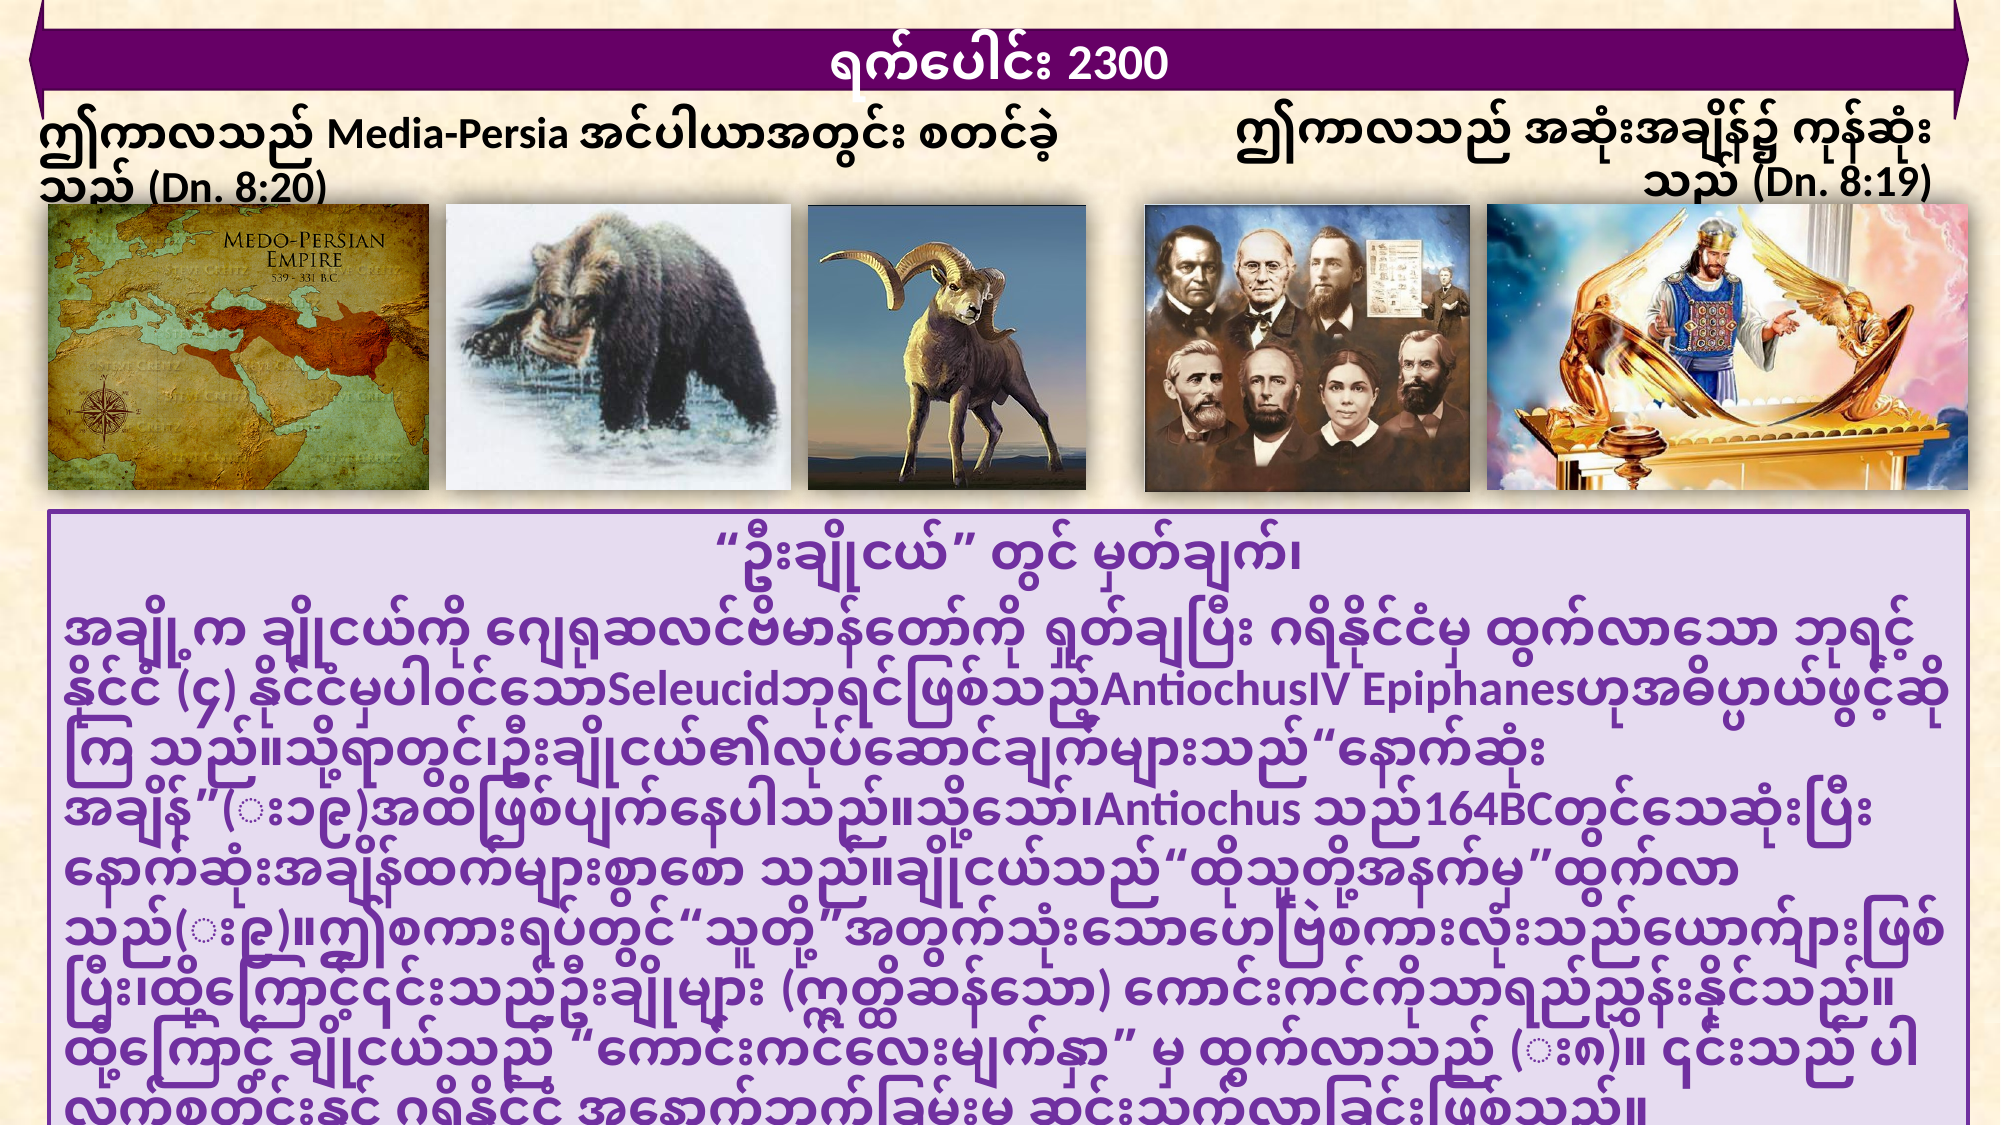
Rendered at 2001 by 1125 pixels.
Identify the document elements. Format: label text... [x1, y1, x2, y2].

picture [45, 0, 1953, 28]
text_box ဤကာလသည် Media-Persia အင်ပါယာအတွင်း စတင်ခဲ့သည် (Dn. 8:20) [23, 97, 1144, 219]
text_box ရက်ပေါင်း 2300 [28, 0, 1970, 120]
picture [45, 91, 1144, 97]
text_box “ဦးချိုငယ်” တွင် မှတ်ချက်၊ အချို့က ချိုငယ်ကို ဂျေရုဆလင်ဗိမာန်တော်ကို ရှုတ်ချပြီး ဂရိနိုင်ငံမှ ထွက်လာသော ဘုရင့်နိုင်ငံ (၄) နိုင်ငံမှပါ၀င်သောSeleucidဘုရင်ဖြစ်သည့်AntiochusIV Epiphanesဟုအဓိပ္ပာယ်ဖွင့်ဆိုကြ သည်။သို့ရာတွင်၊ဦးချိုငယ်၏လုပ်ဆောင်ချက်များသည်“နောက်ဆုံးအချိန်”(း၁၉)အထိဖြစ်ပျက်နေပါသည်။သို့သော်၊Antiochus သည်164BCတွင်သေဆုံးပြီးနောက်ဆုံးအချိန်ထက်များစွာစော သည်။ချိုငယ်သည်“ထိုသူတို့အနက်မှ”ထွက်လာသည်(း၉)။ဤစကားရပ်တွင်“သူတို့”အတွက်သုံးသောဟေဗြဲစကားလုံးသည်ယောက်ျားဖြစ်ပြီး၊ထို့ကြောင့်၎င်းသည်ဦးချိုများ (ဣတ္ထိဆန်သော) ကောင်းကင်ကိုသာရည်ညွှန်းနိုင်သည်။ ထို့ကြောင့် ချိုငယ်သည် “ကောင်းကင်လေးမျက်နှာ” မှ ထွက်လာသည် (း၈)။ ၎င်းသည် ပါလက်စတိုင်းနှင့် ဂရိနိုင်ငံ အနောက်ဘက်ခြမ်းမှ ဆင်းသက်လာခြင်းဖြစ်သည်။ [48, 511, 1968, 1125]
text_box ဤကာလသည် အဆုံးအချိန်၌ ကုန်ဆုံးသည် (Dn. 8:19) [1144, 91, 1948, 185]
picture [0, 0, 2001, 1125]
